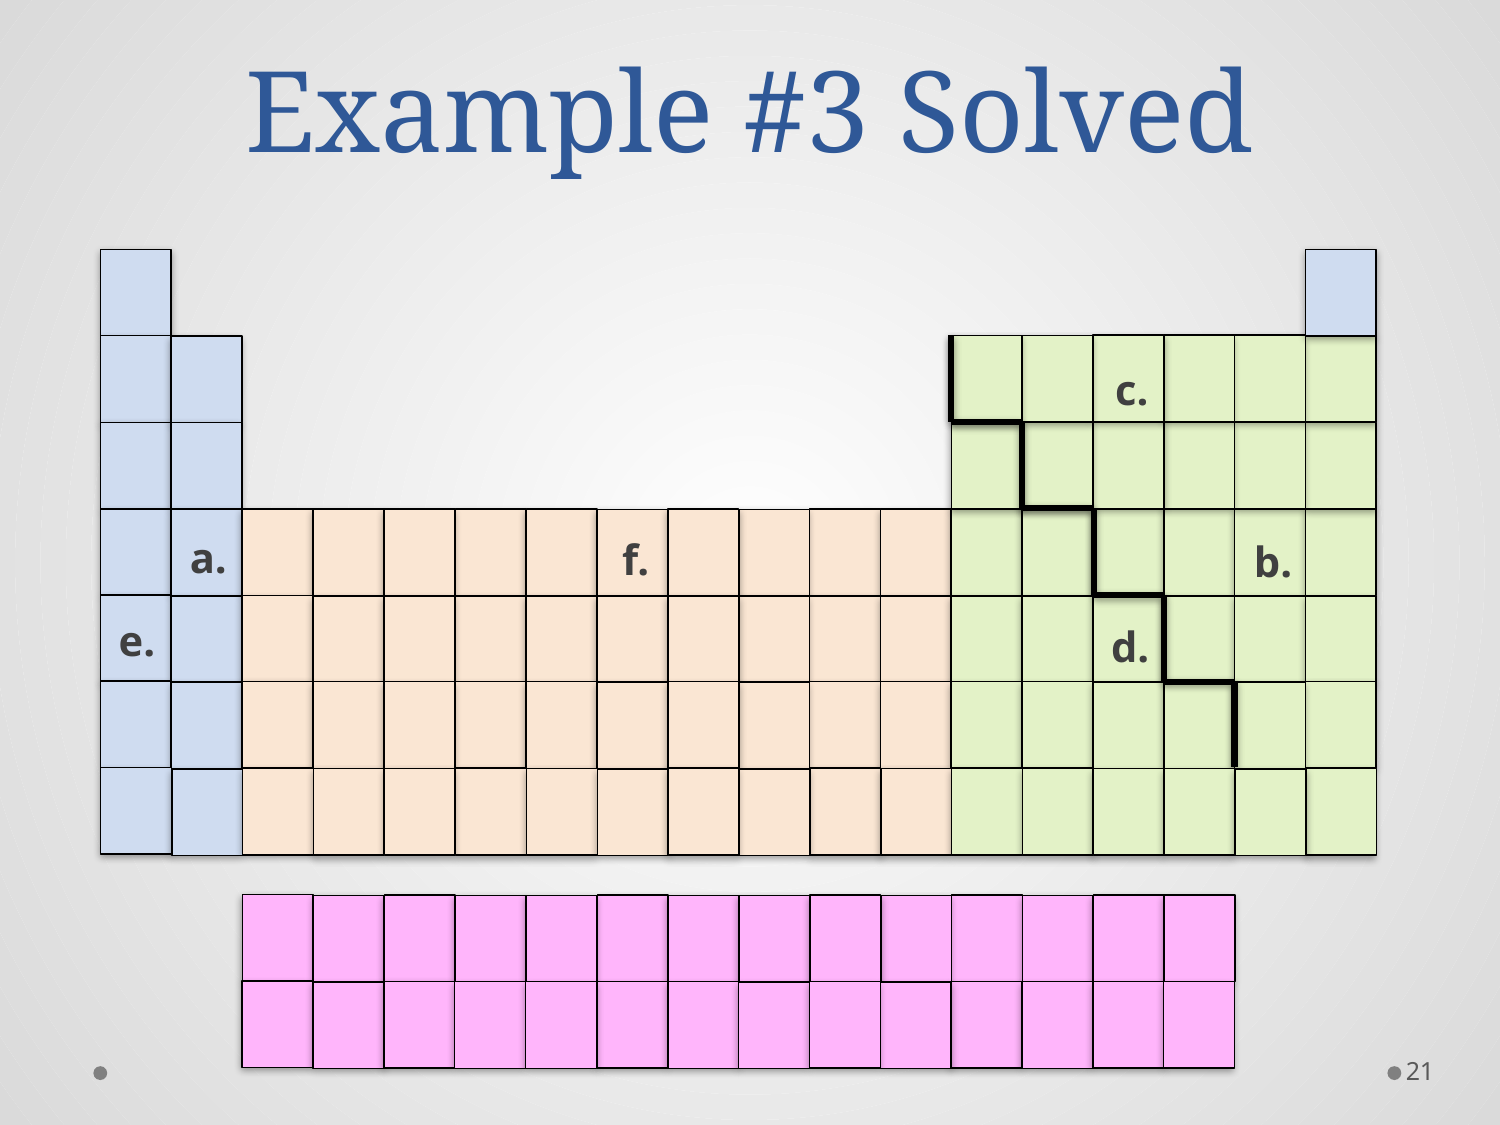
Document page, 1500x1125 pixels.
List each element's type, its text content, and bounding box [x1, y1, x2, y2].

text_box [100, 248, 1377, 1069]
slide_number 21 [1401, 1042, 1494, 1103]
title Example #3 Solved [75, 1, 1425, 183]
